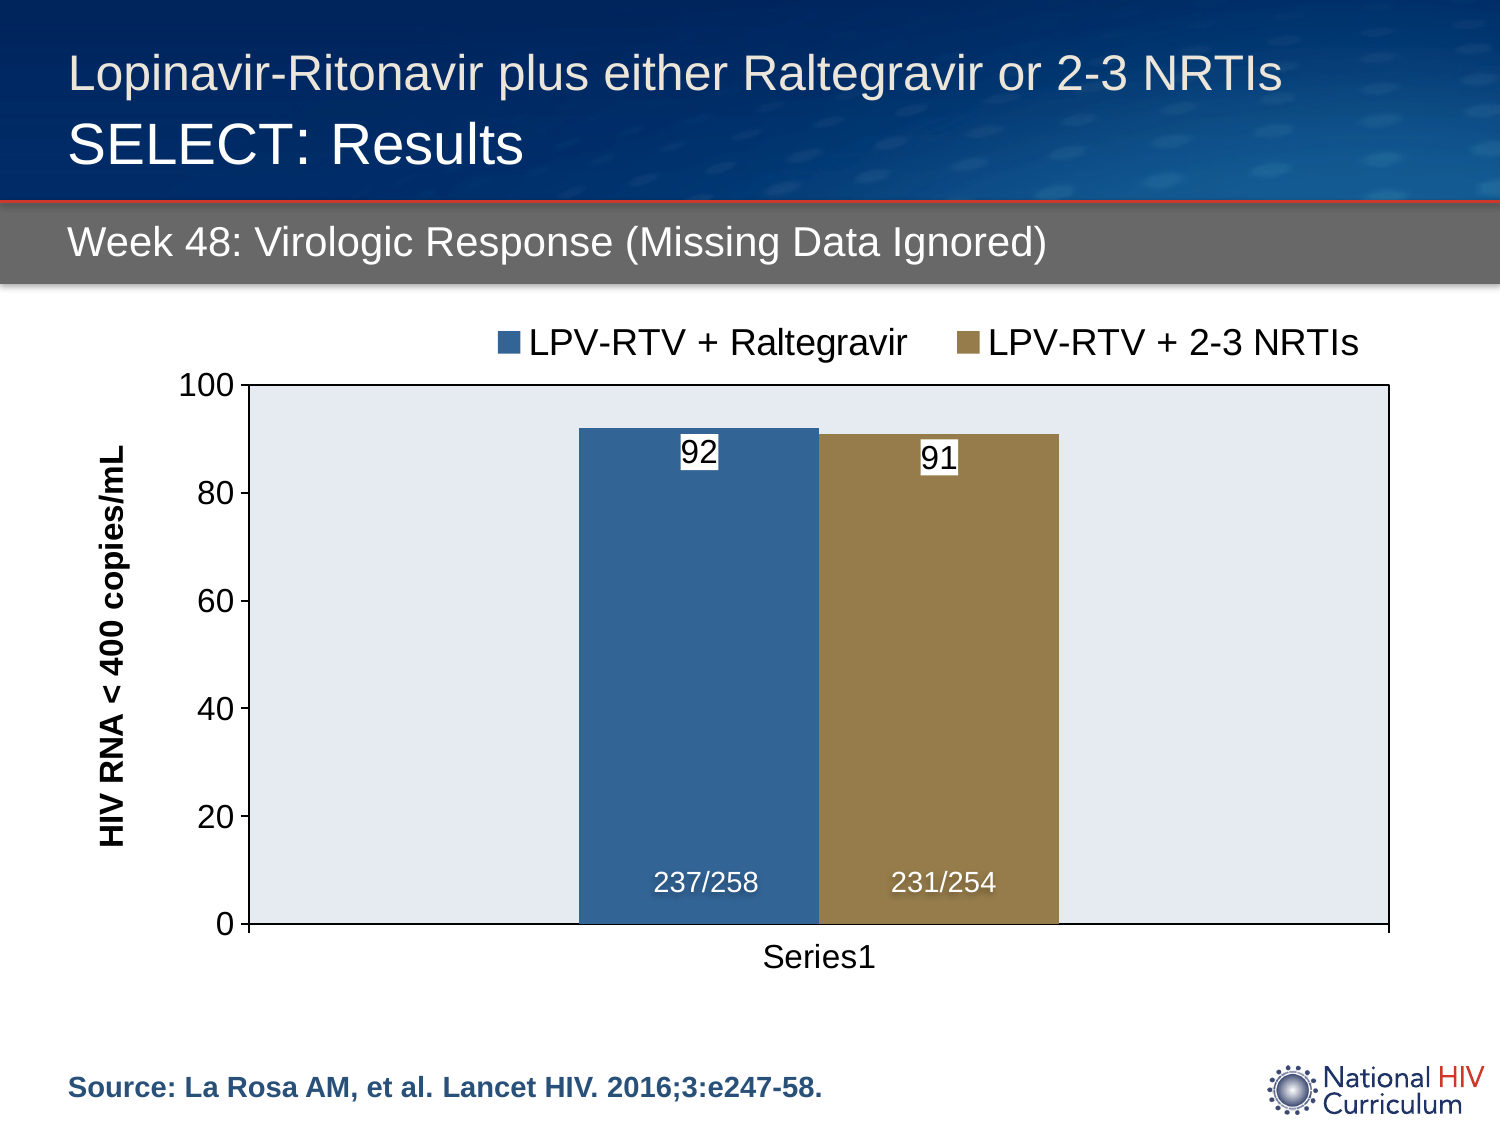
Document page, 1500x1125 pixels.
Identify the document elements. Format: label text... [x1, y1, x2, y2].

list Source: La Rosa AM, et al. Lancet HIV. 2016;3:e247-58. [53, 1059, 1261, 1113]
chart [74, 299, 1426, 1013]
picture [1267, 1065, 1318, 1115]
title Lopinavir-Ritonavir plus either Raltegravir or 2-3 NRTIs SELECT: Results [53, 19, 1447, 199]
picture [0, 0, 1500, 200]
list Week 48: Virologic Response (Missing Data Ignored) [52, 205, 1448, 281]
